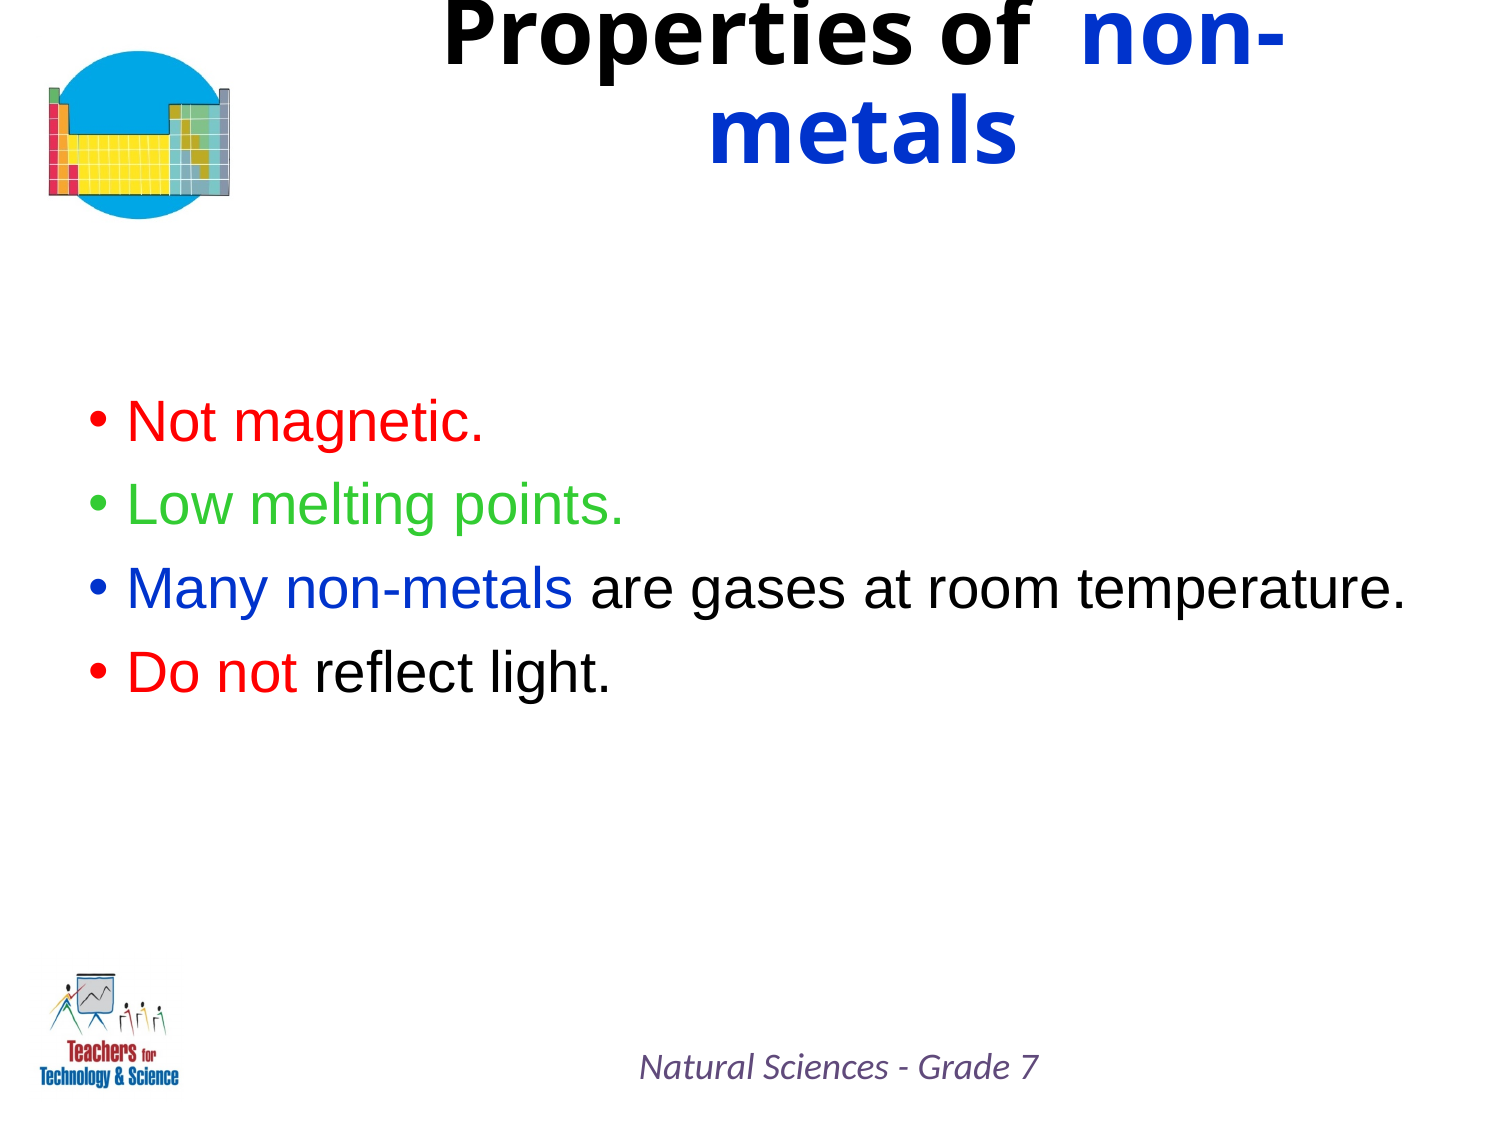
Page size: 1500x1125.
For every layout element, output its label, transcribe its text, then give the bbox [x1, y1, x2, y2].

text_box Natural Sciences - Grade 7 [265, 1034, 1412, 1095]
picture [29, 952, 184, 1102]
picture [36, 36, 236, 235]
list Not magnetic. Low melting points. Many non-metals are gases at room temperature. Do not reflect light. [73, 292, 1432, 849]
title Properties of non-metals [328, 36, 1397, 132]
